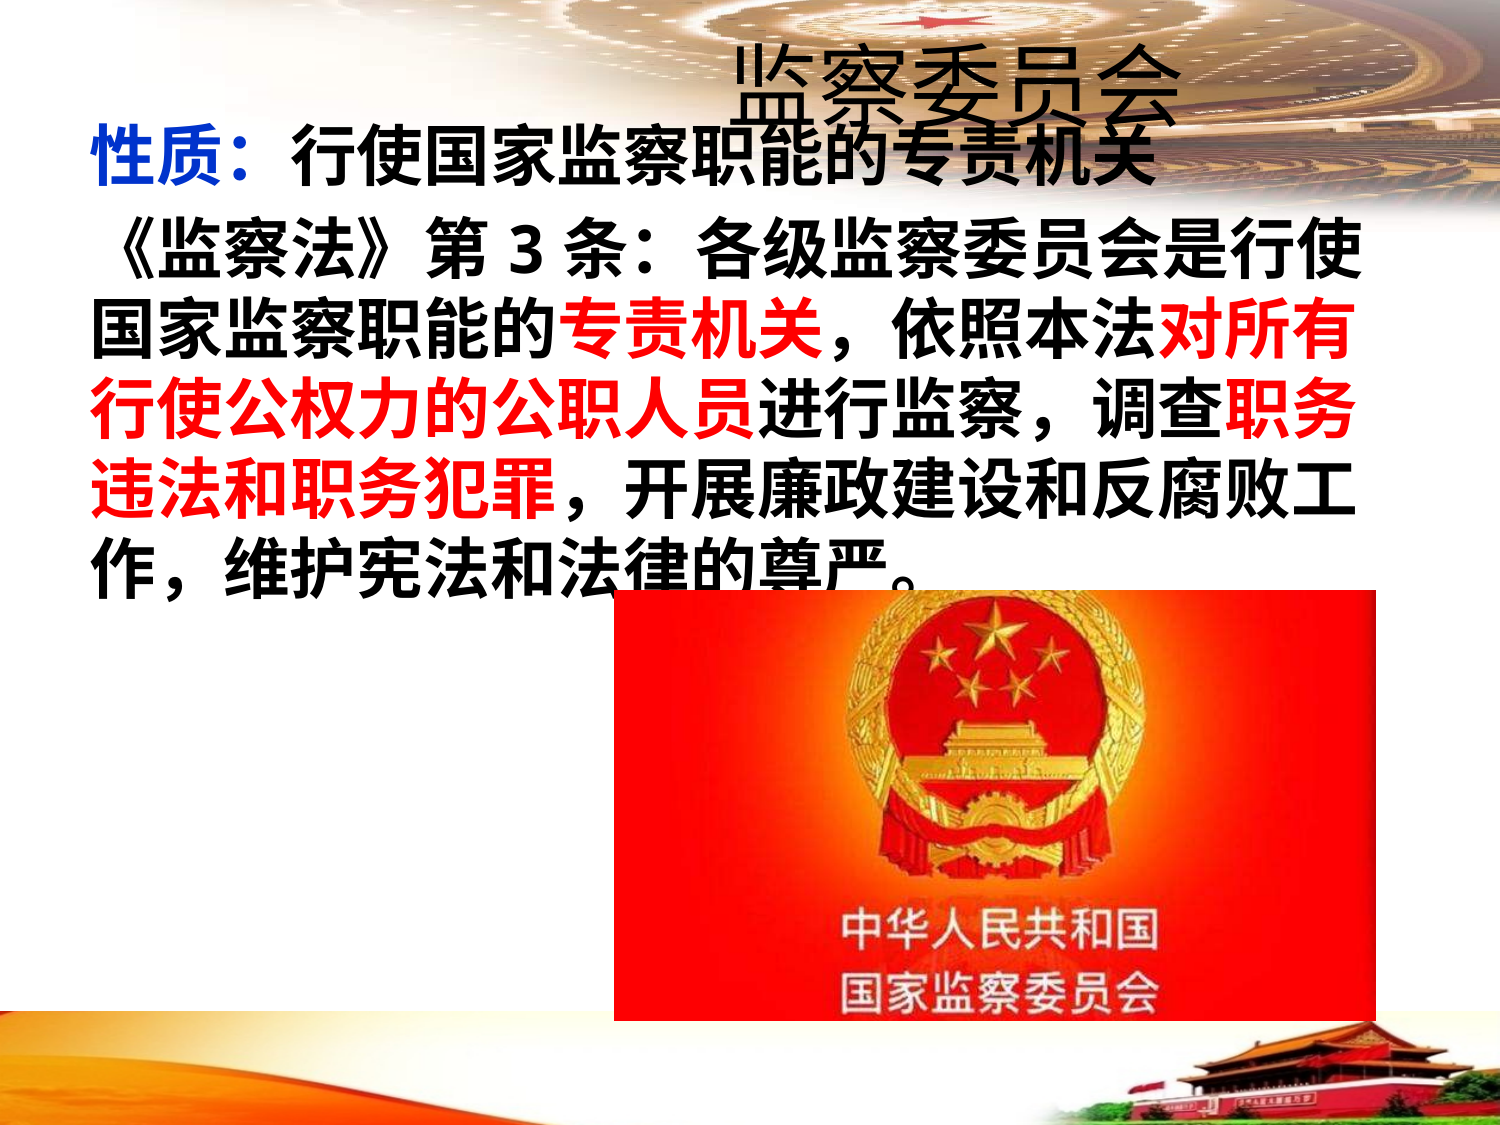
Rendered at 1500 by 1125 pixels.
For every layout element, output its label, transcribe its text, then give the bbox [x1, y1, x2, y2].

list 性质：行使国家监察职能的专责机关 《监察法》第3条：各级监察委员会是行使国家监察职能的专责机关，依照本法对所有行使公权力的公职人员进行监察，调查职务违法和职务犯罪，开展廉政建设和反腐败工作，维护宪法和法律的尊严。 [74, 105, 1426, 1006]
picture [0, 590, 1500, 1125]
picture [0, 0, 1500, 232]
title 监察委员会 [483, 26, 1430, 142]
